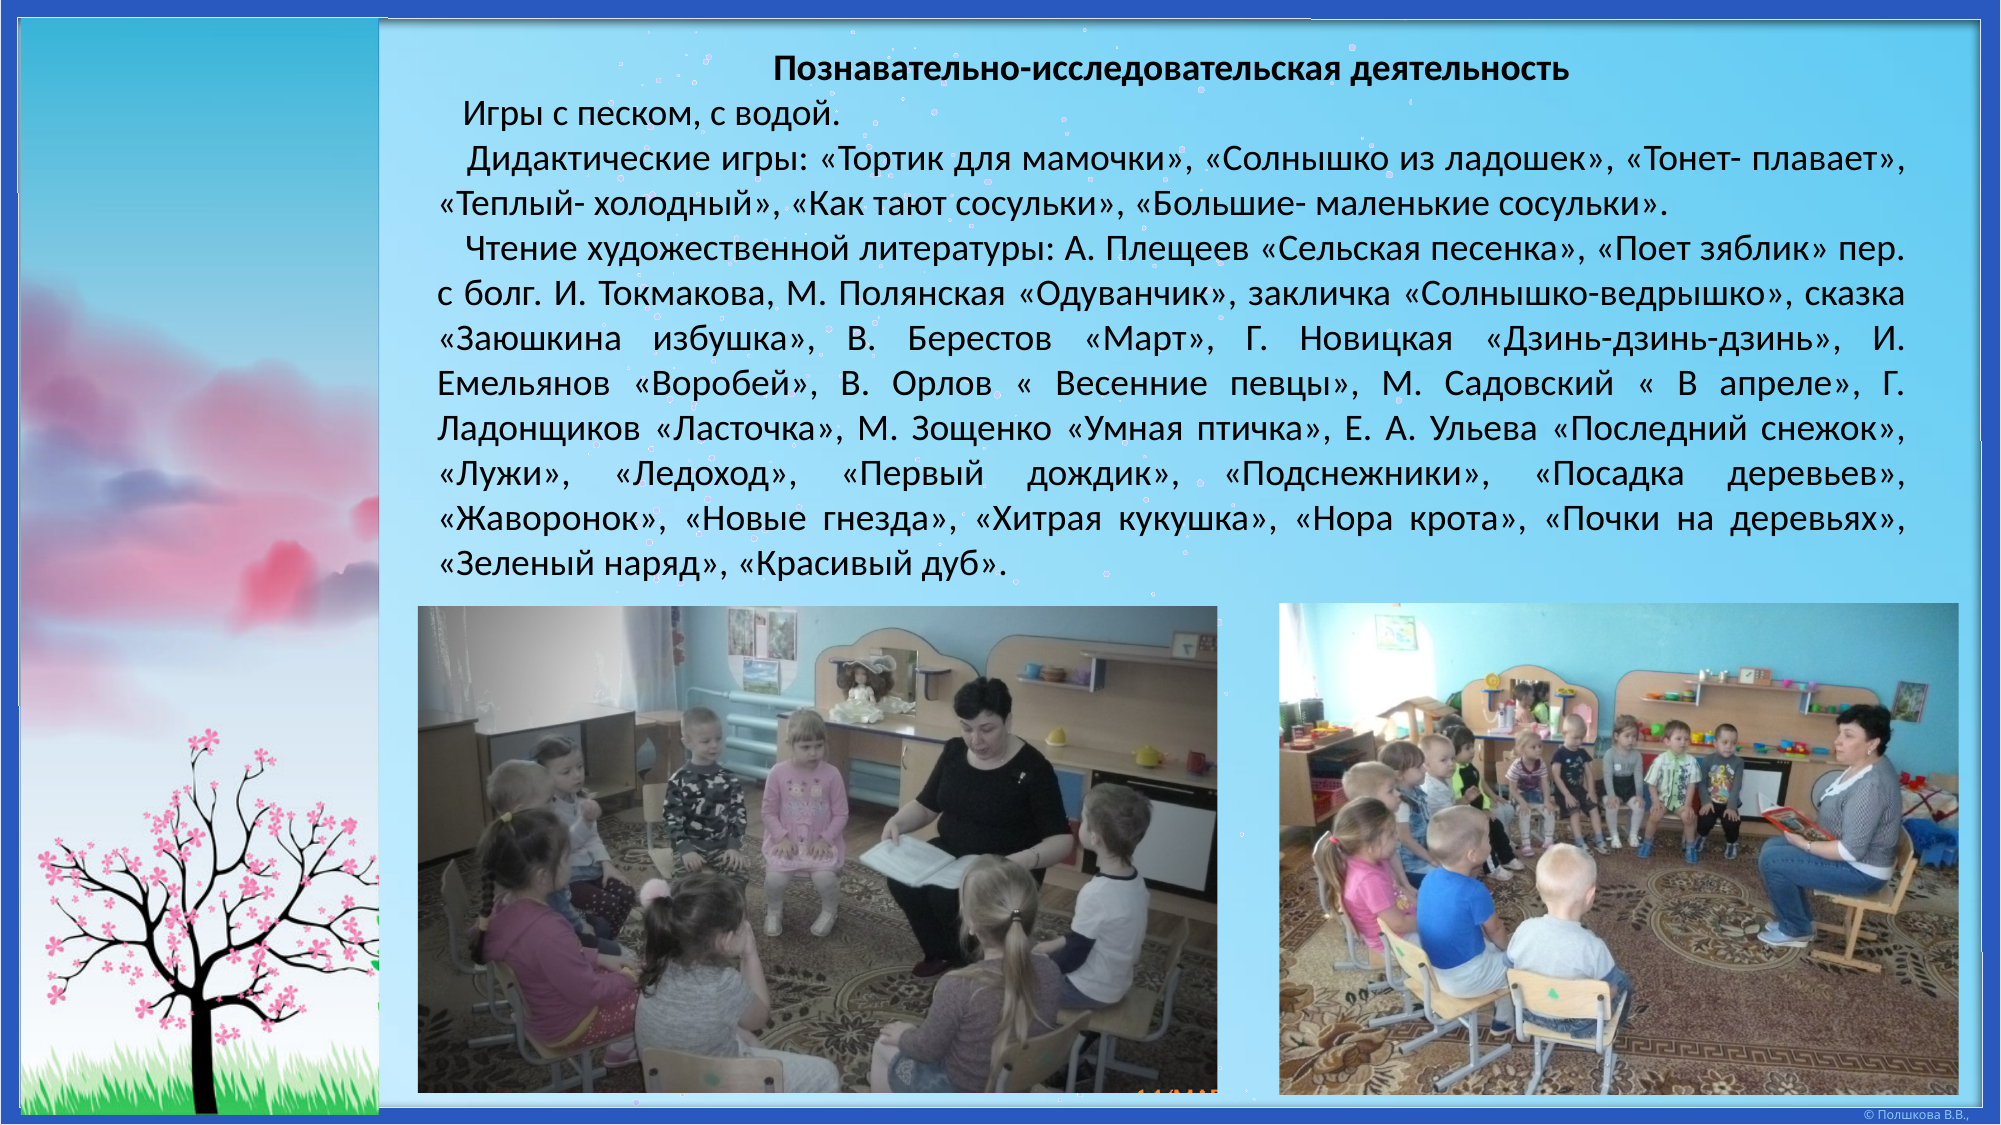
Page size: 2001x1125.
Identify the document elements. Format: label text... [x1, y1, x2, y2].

picture [18, 18, 1982, 1115]
text_box Познавательно-исследовательская деятельность Игры с песком, с водой. Дидактические игры: «Тортик для мамочки», «Солнышко из ладошек», «Тонет- плавает», «Теплый- холодный», «Как тают сосульки», «Большие- маленькие сосульки». Чтение художественной литературы: А. Плещеев «Сельская песенка», «Поет зяблик» пер. с болг. И. Токмакова, М. Полянская «Одуванчик», закличка «Солнышко-ведрышко», сказка «Заюшкина избушка», В. Берестов «Март», Г. Новицкая «Дзинь-дзинь-дзинь», И. Емельянов «Воробей», В. Орлов « Весенние певцы», М. Садовский « В апреле», Г. Ладонщиков «Ласточка», М. Зощенко «Умная птичка», Е. А. Ульева «Последний снежок», «Лужи», «Ледоход», «Первый дождик», «Подснежники», «Посадка деревьев», «Жаворонок», «Новые гнезда», «Хитрая кукушка», «Нора крота», «Почки на деревьях», «Зеленый наряд», «Красивый дуб». [422, 35, 1922, 591]
